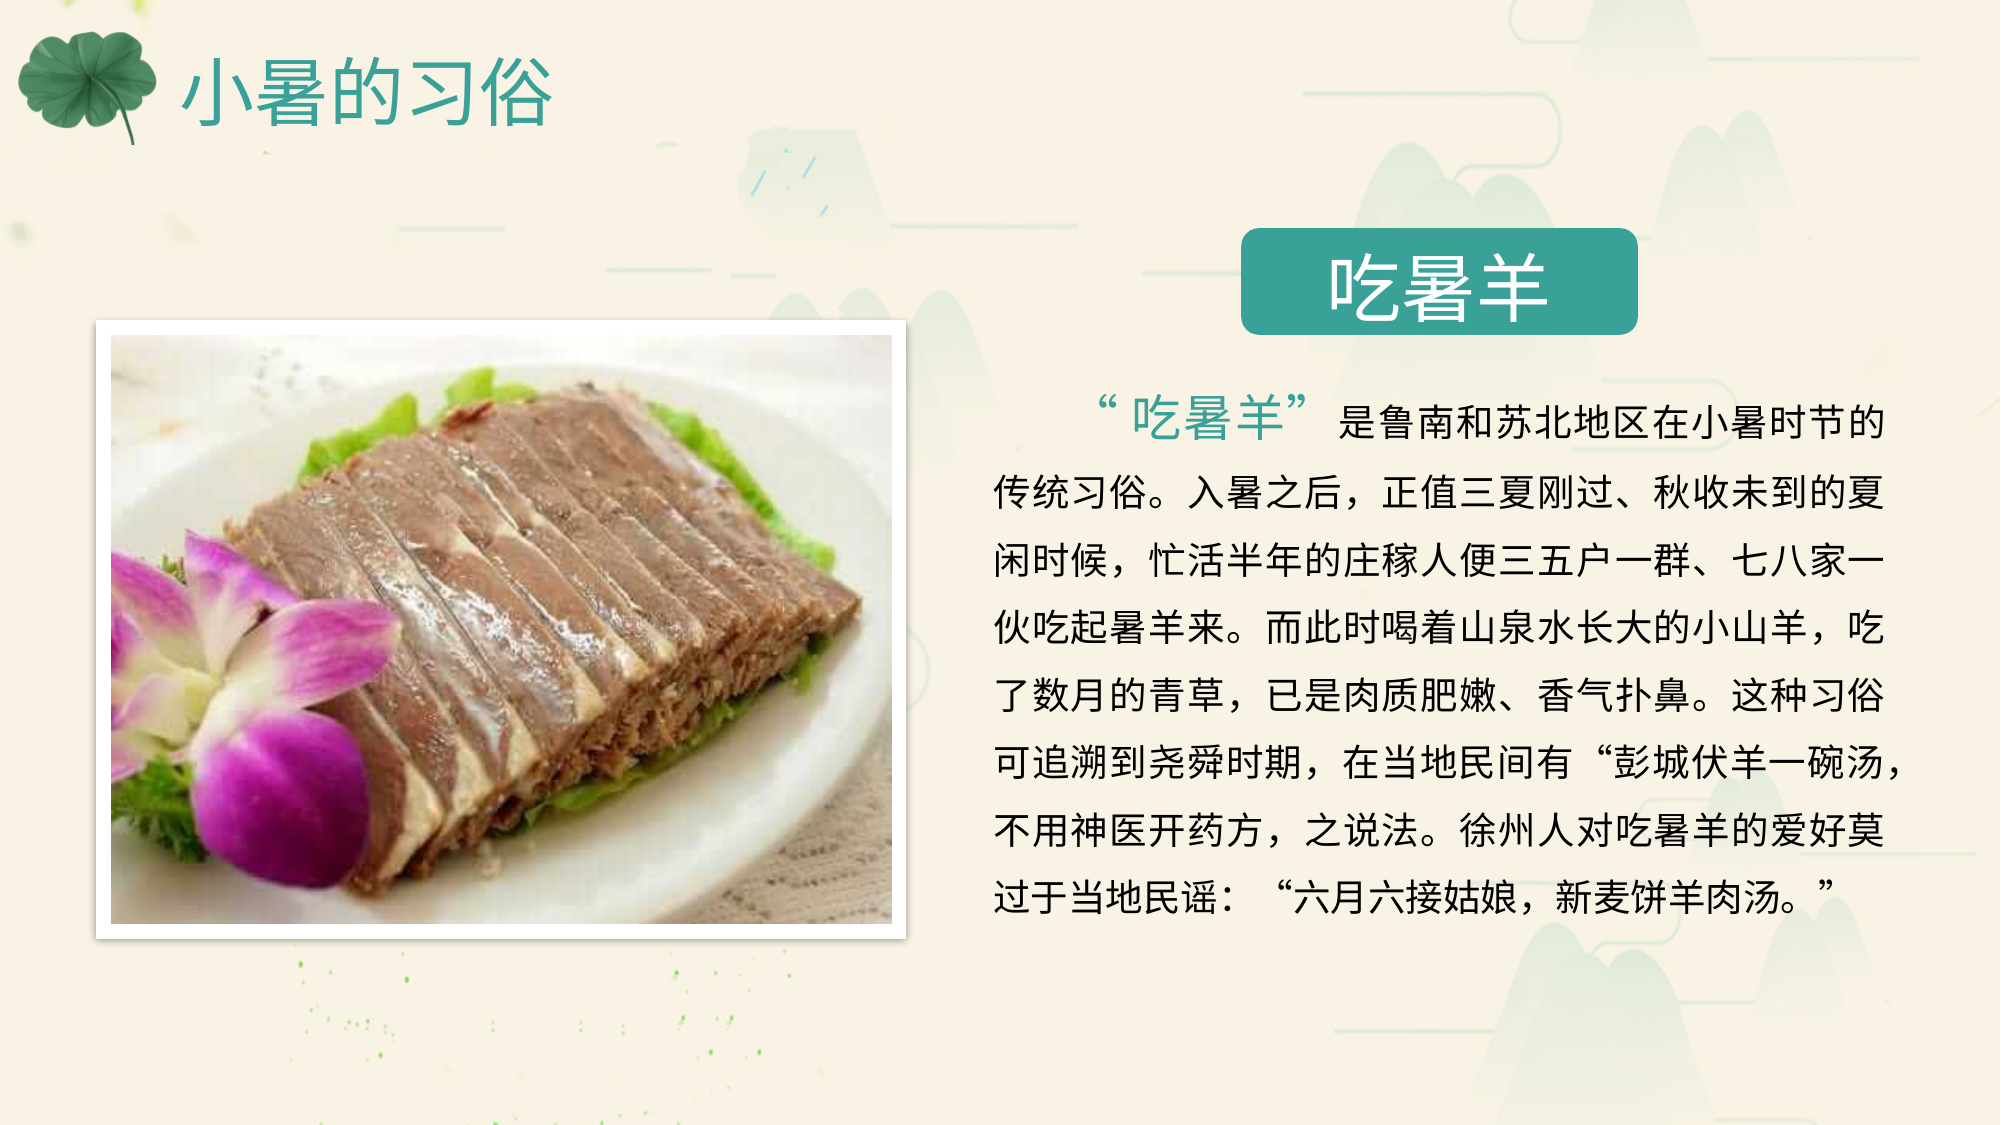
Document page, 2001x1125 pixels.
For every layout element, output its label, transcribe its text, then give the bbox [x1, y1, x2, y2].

picture [0, 0, 2000, 1125]
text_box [9, 22, 572, 145]
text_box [1241, 228, 1638, 341]
text_box “吃暑羊”是鲁南和苏北地区在小暑时节的传统习俗。入暑之后，正值三夏刚过、秋收未到的夏闲时候，忙活半年的庄稼人便三五户一群、七八家一伙吃起暑羊来。而此时喝着山泉水长大的小山羊，吃了数月的青草，已是肉质肥嫩、香气扑鼻。这种习俗可追溯到尧舜时期，在当地民间有“彭城伏羊一碗汤，不用神医开药方，之说法。徐州人对吃暑羊的爱好莫过于当地民谣：“六月六接姑娘，新麦饼羊肉汤。” [978, 349, 1901, 927]
